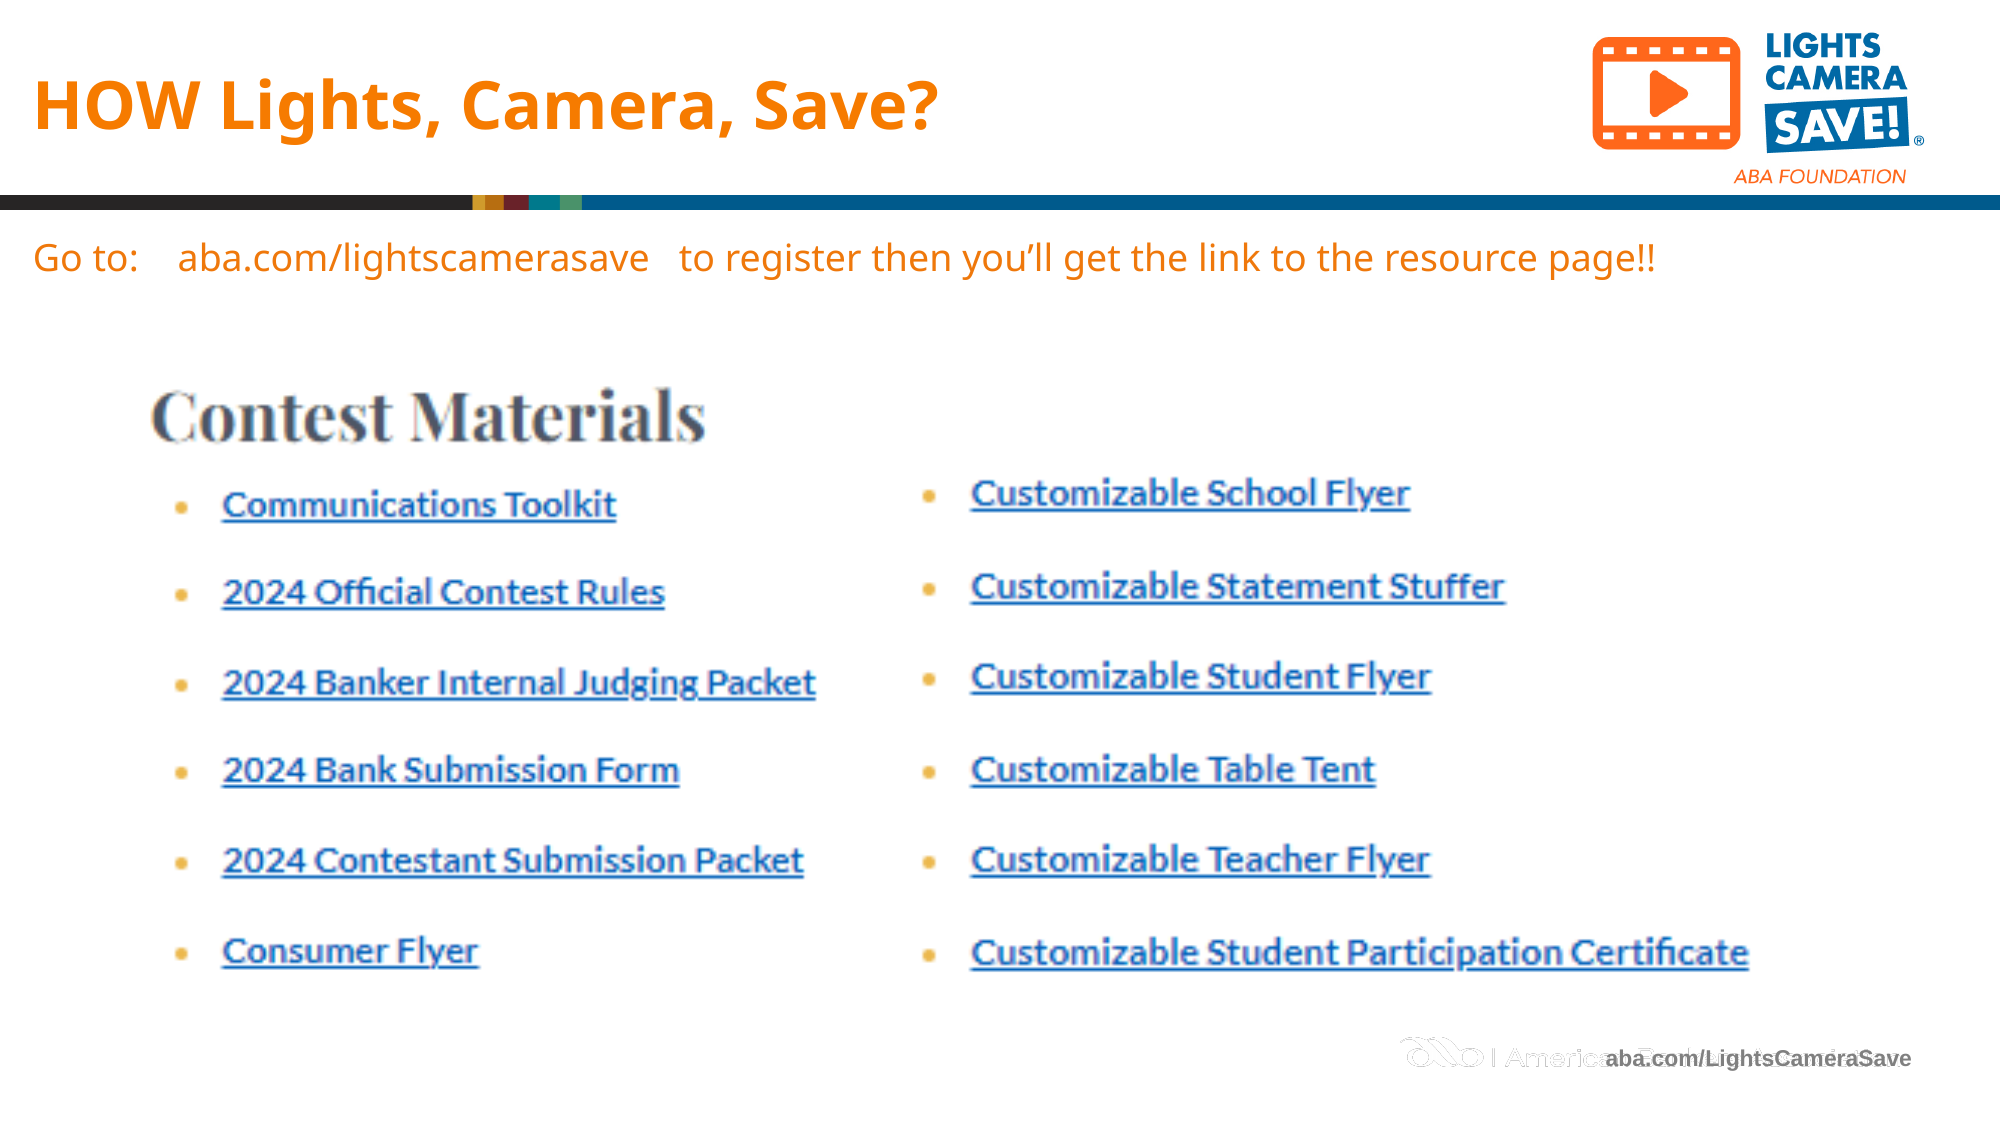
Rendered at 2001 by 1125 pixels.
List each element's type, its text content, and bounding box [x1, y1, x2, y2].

text_box aba.com/LightsCameraSave [1588, 1034, 1932, 1080]
text_box Go to: aba.com/lightscamerasave to register then you’ll get the link to the resource page!! [18, 226, 1965, 287]
text_box HOW Lights, Camera, Save? [18, 55, 1163, 174]
picture [1400, 1037, 1588, 1067]
picture [125, 366, 844, 1001]
picture [0, 14, 2000, 211]
picture [899, 460, 1772, 1001]
